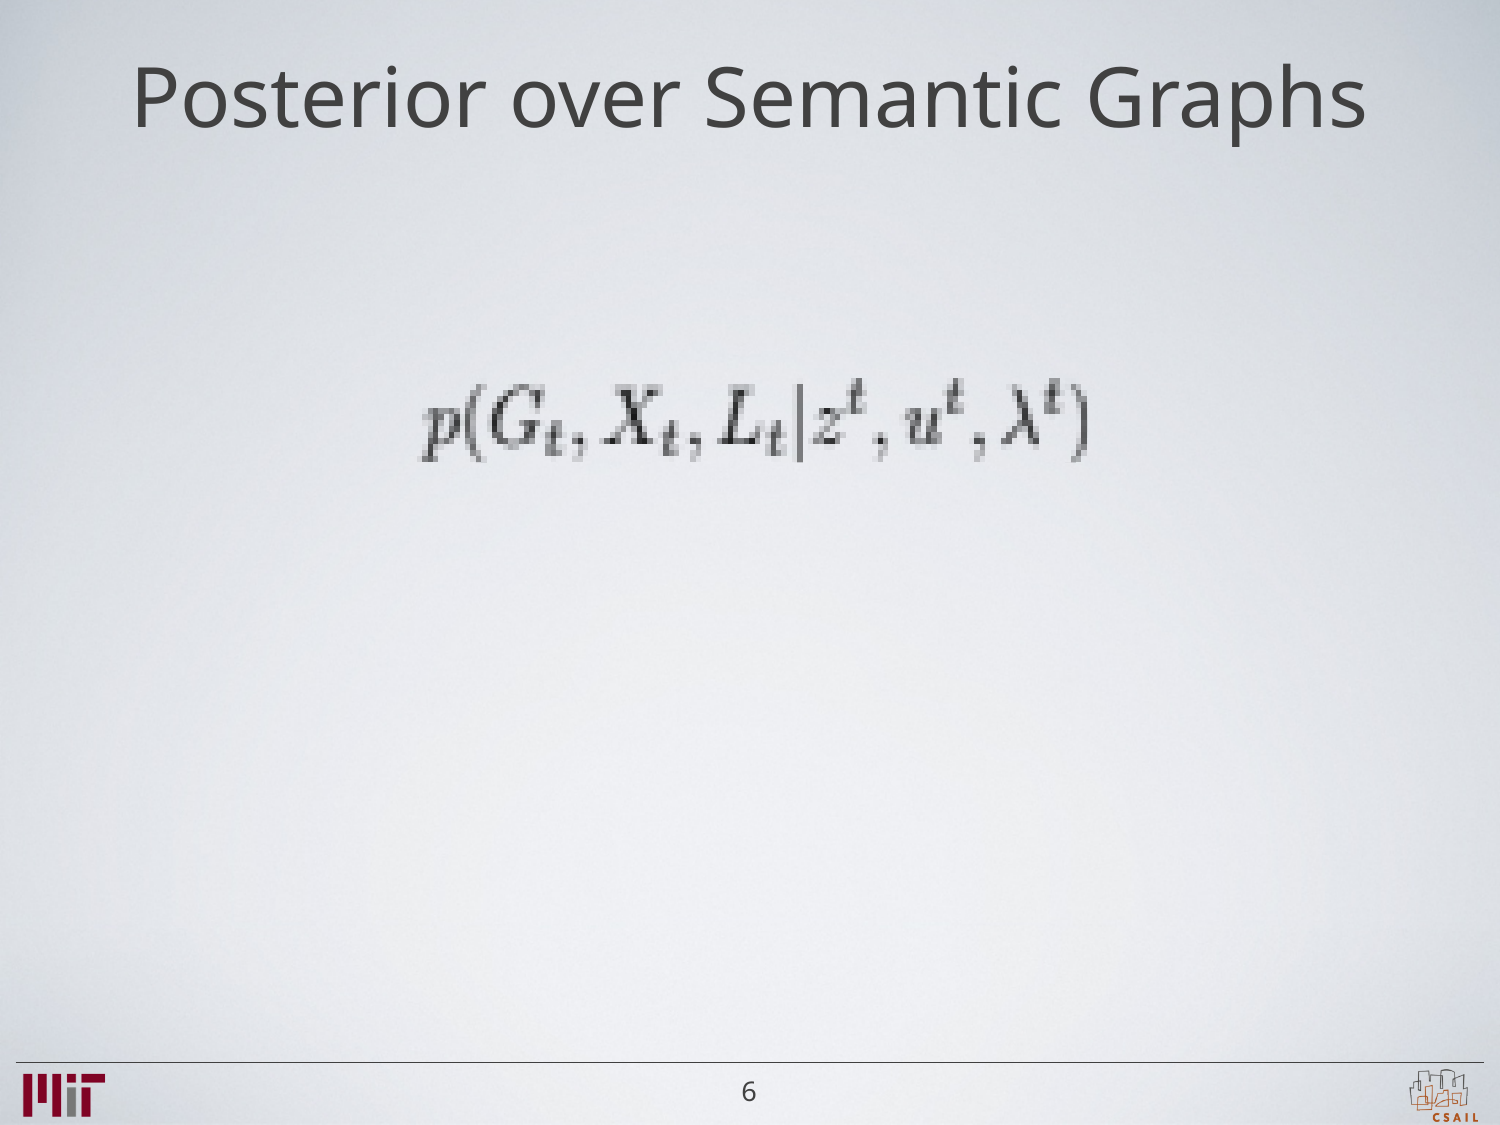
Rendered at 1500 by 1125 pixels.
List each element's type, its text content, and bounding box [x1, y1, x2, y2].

slide_number 6 [729, 1069, 770, 1111]
title Posterior over Semantic Graphs [41, 24, 1459, 163]
picture [0, 0, 1500, 1125]
